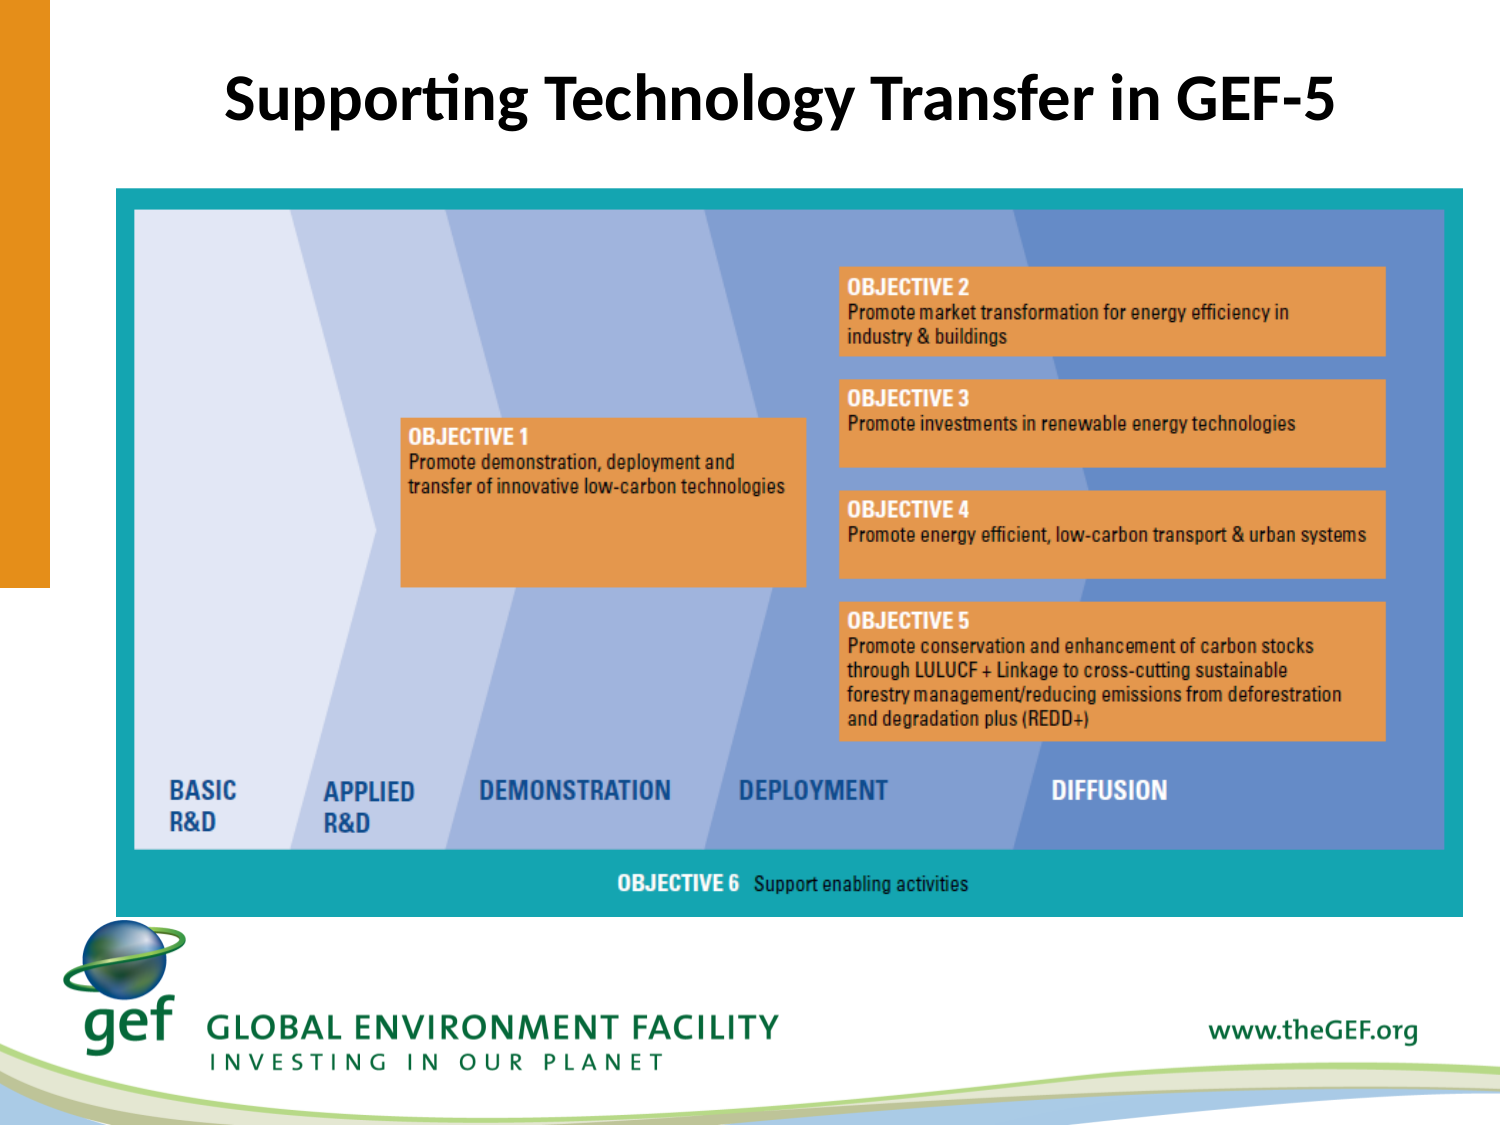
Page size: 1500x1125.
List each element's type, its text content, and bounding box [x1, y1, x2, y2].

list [115, 187, 1463, 917]
picture [0, 920, 1500, 1125]
title Supporting Technology Transfer in GEF-5 [137, 0, 1425, 185]
picture [0, 0, 50, 588]
